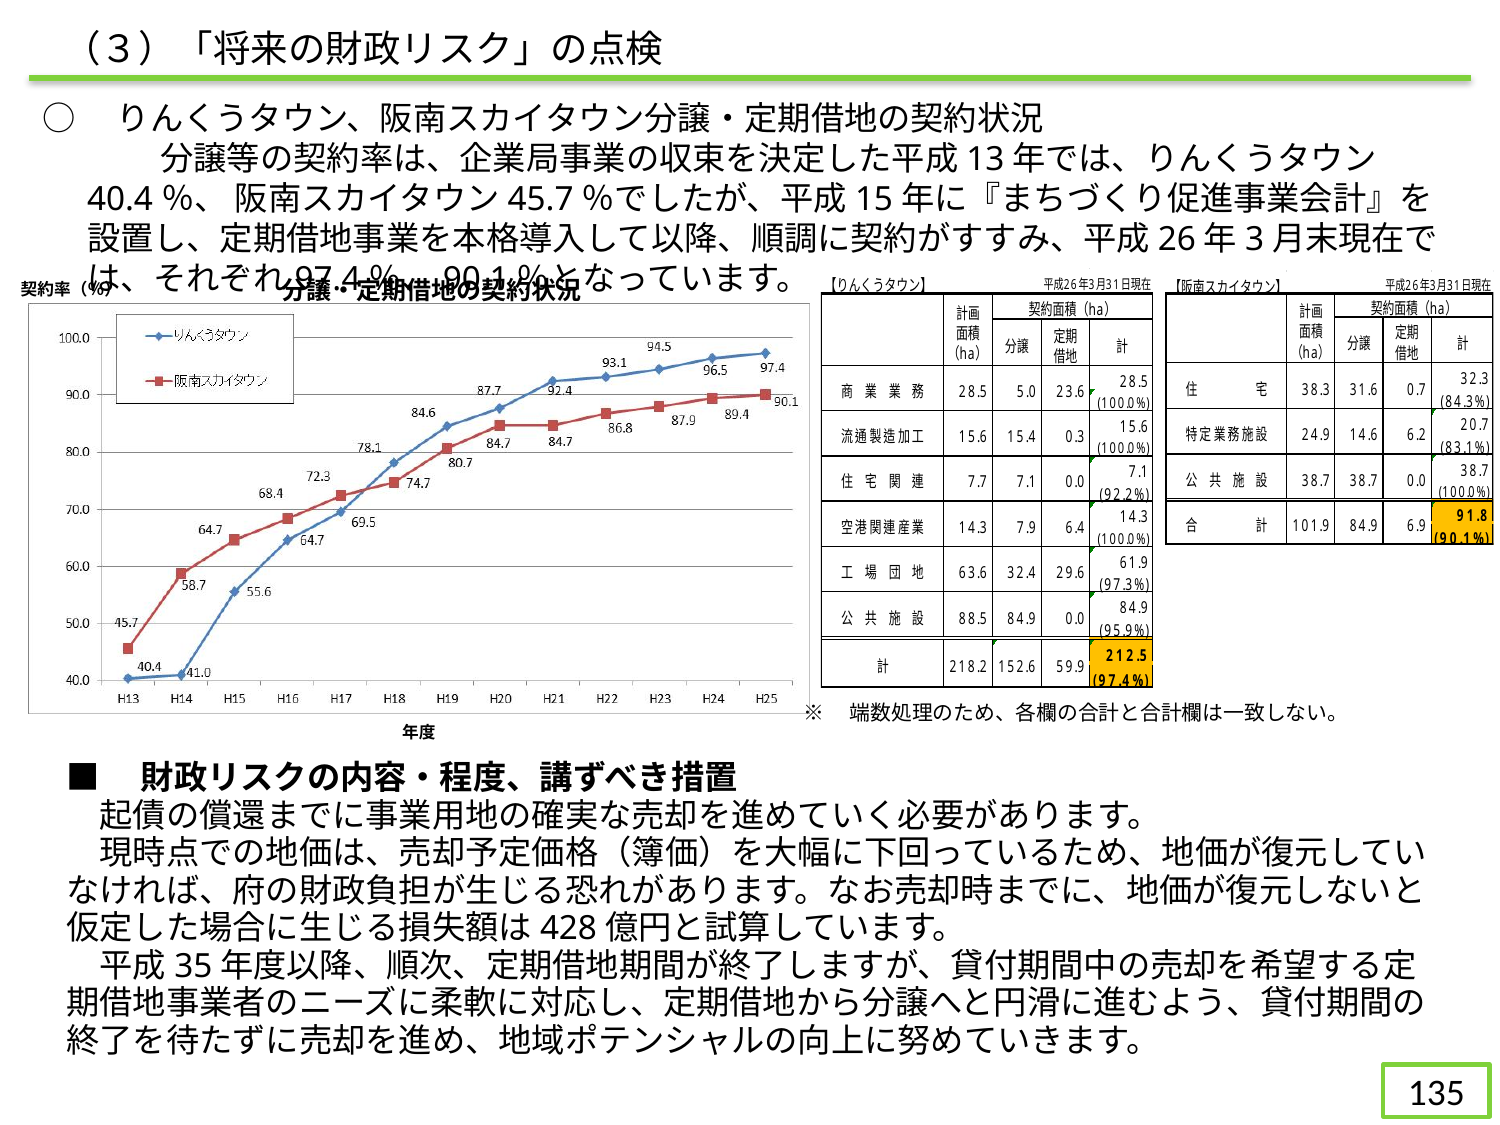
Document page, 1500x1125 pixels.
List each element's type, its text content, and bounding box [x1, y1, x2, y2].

text_box 134 [1381, 1062, 1492, 1119]
text_box ■ 財政リスクの内容・程度、講ずべき措置 起債の償還までに事業用地の確実な売却を進めていく必要があります。 現時点での地価は、売却予定価格（簿価）を大幅に下回っているため、地価が復元していなければ、府の財政負担が生じる恐れがあります。なお売却時までに、地価が復元しないと仮定した場合に生じる損失額は428億円と試算しています。 平成35年度以降、順次、定期借地期間が終了しますが、貸付期間中の売却を希望する定期借地事業者のニーズに柔軟に対応し、定期借地から分譲へと円滑に進むよう、貸付期間の終了を待たずに売却を進め、地域ポテンシャルの向上に努めていきます。 [51, 751, 1453, 1074]
text_box ○ りんくうタウン、阪南スカイタウン分譲・定期借地の契約状況 分譲等の契約率は、企業局事業の収束を決定した平成13年では、りんくうタウン40.4％、 阪南スカイタウン45.7％でしたが、平成15年に『まちづくり促進事業会計』を設置し、定期借地事業を本格導入して以降、順調に契約がすすみ、平成26年3月末現在では、それぞれ97.4％、90.1％となっています。 [12, 89, 1471, 271]
picture [820, 267, 1495, 690]
text_box ※ 端数処理のため、各欄の合計と合計欄は一致しない。 [820, 692, 1331, 732]
text_box （３）「将来の財政リスク」の点検 [48, 17, 1384, 77]
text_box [5, 266, 810, 750]
